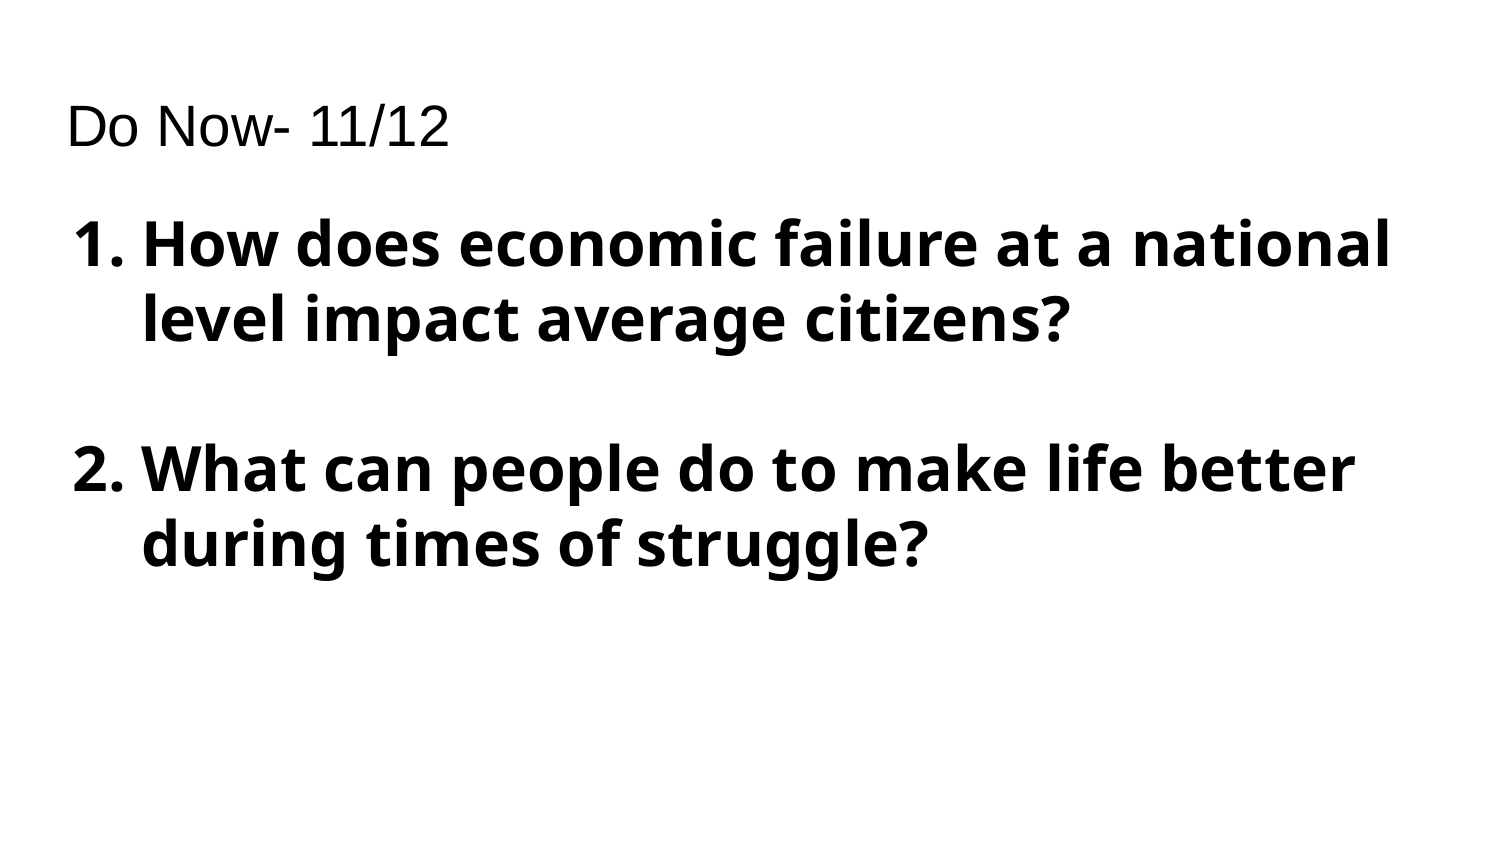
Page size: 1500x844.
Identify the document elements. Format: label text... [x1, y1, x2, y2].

title Do Now- 11/12 [51, 72, 1449, 167]
list How does economic failure at a national level impact average citizens? What can people do to make life better during times of struggle? [51, 189, 1449, 750]
